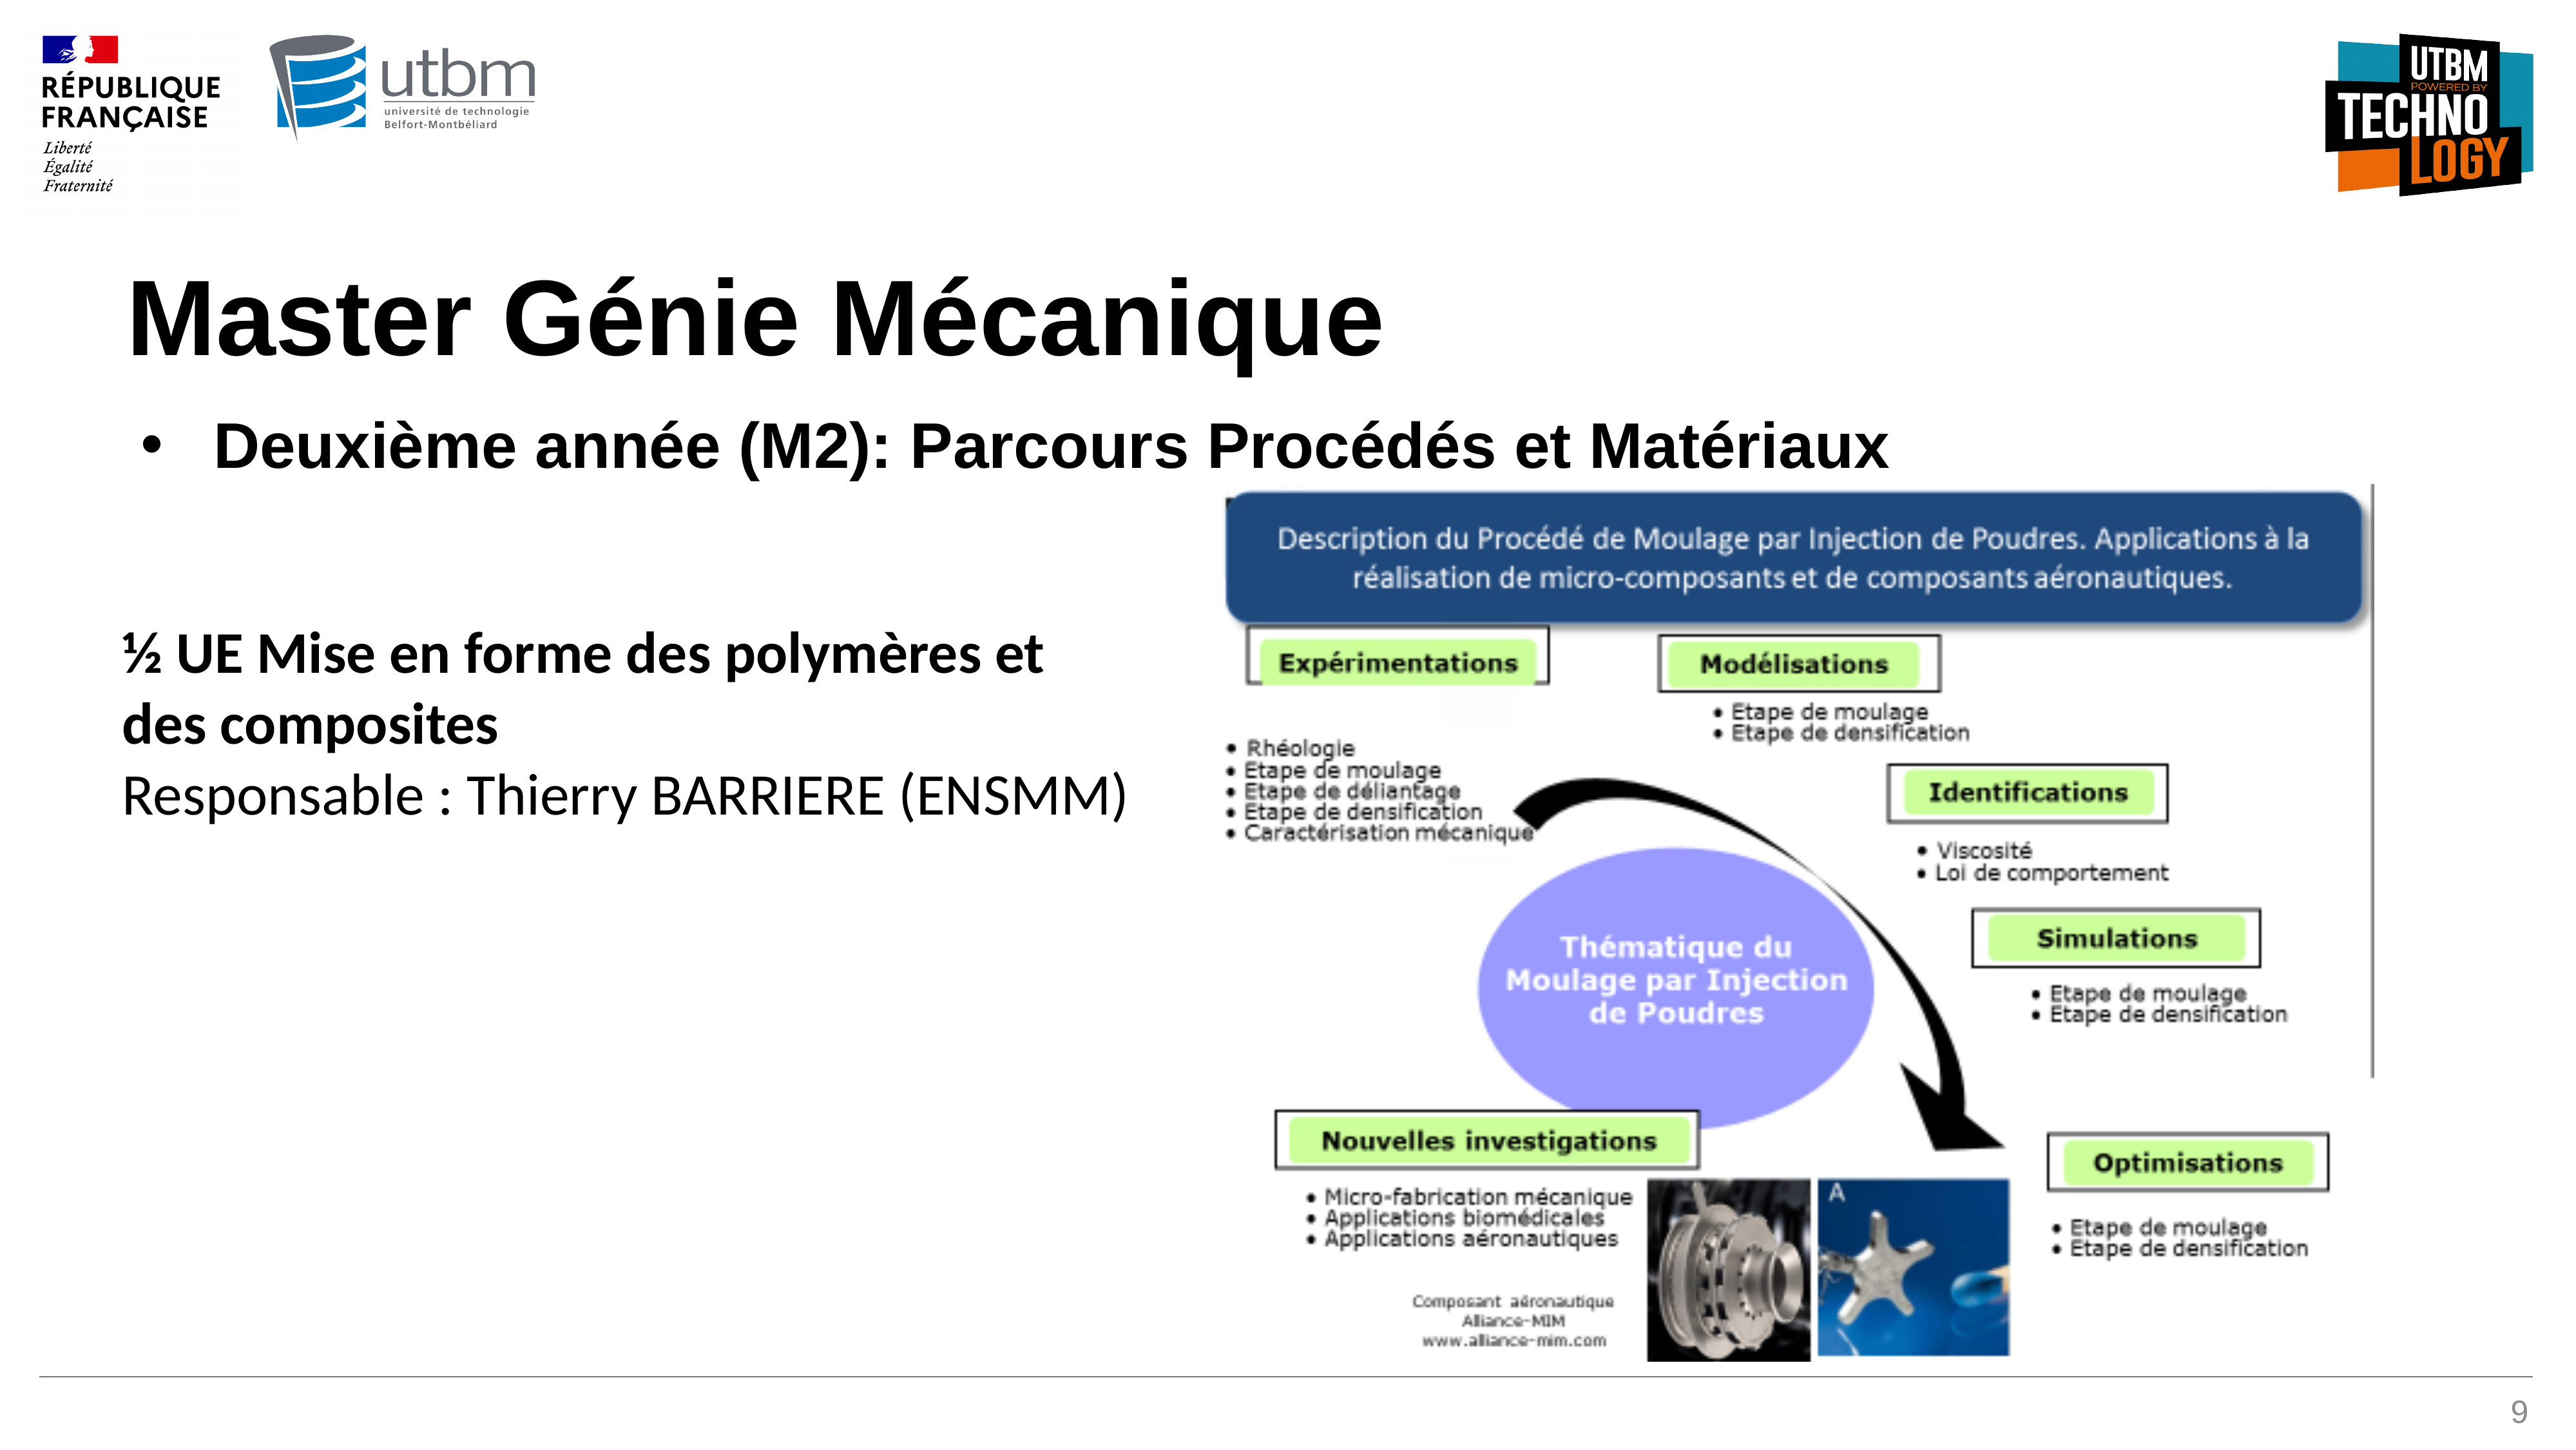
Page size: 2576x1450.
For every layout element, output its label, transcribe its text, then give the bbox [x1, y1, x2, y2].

subtitle Deuxième année (M2): Parcours Procédés et Matériaux [131, 407, 2064, 532]
picture [2325, 34, 2533, 197]
picture [269, 35, 535, 144]
picture [15, 8, 247, 218]
slide_number 9 [1958, 1372, 2539, 1449]
text_box ½ UE Mise en forme des polymères et des composites Responsable : Thierry BARRIERE (ENSMM) [112, 609, 1176, 832]
picture [1205, 484, 2374, 1362]
text_box Master Génie Mécanique [117, 242, 2289, 382]
